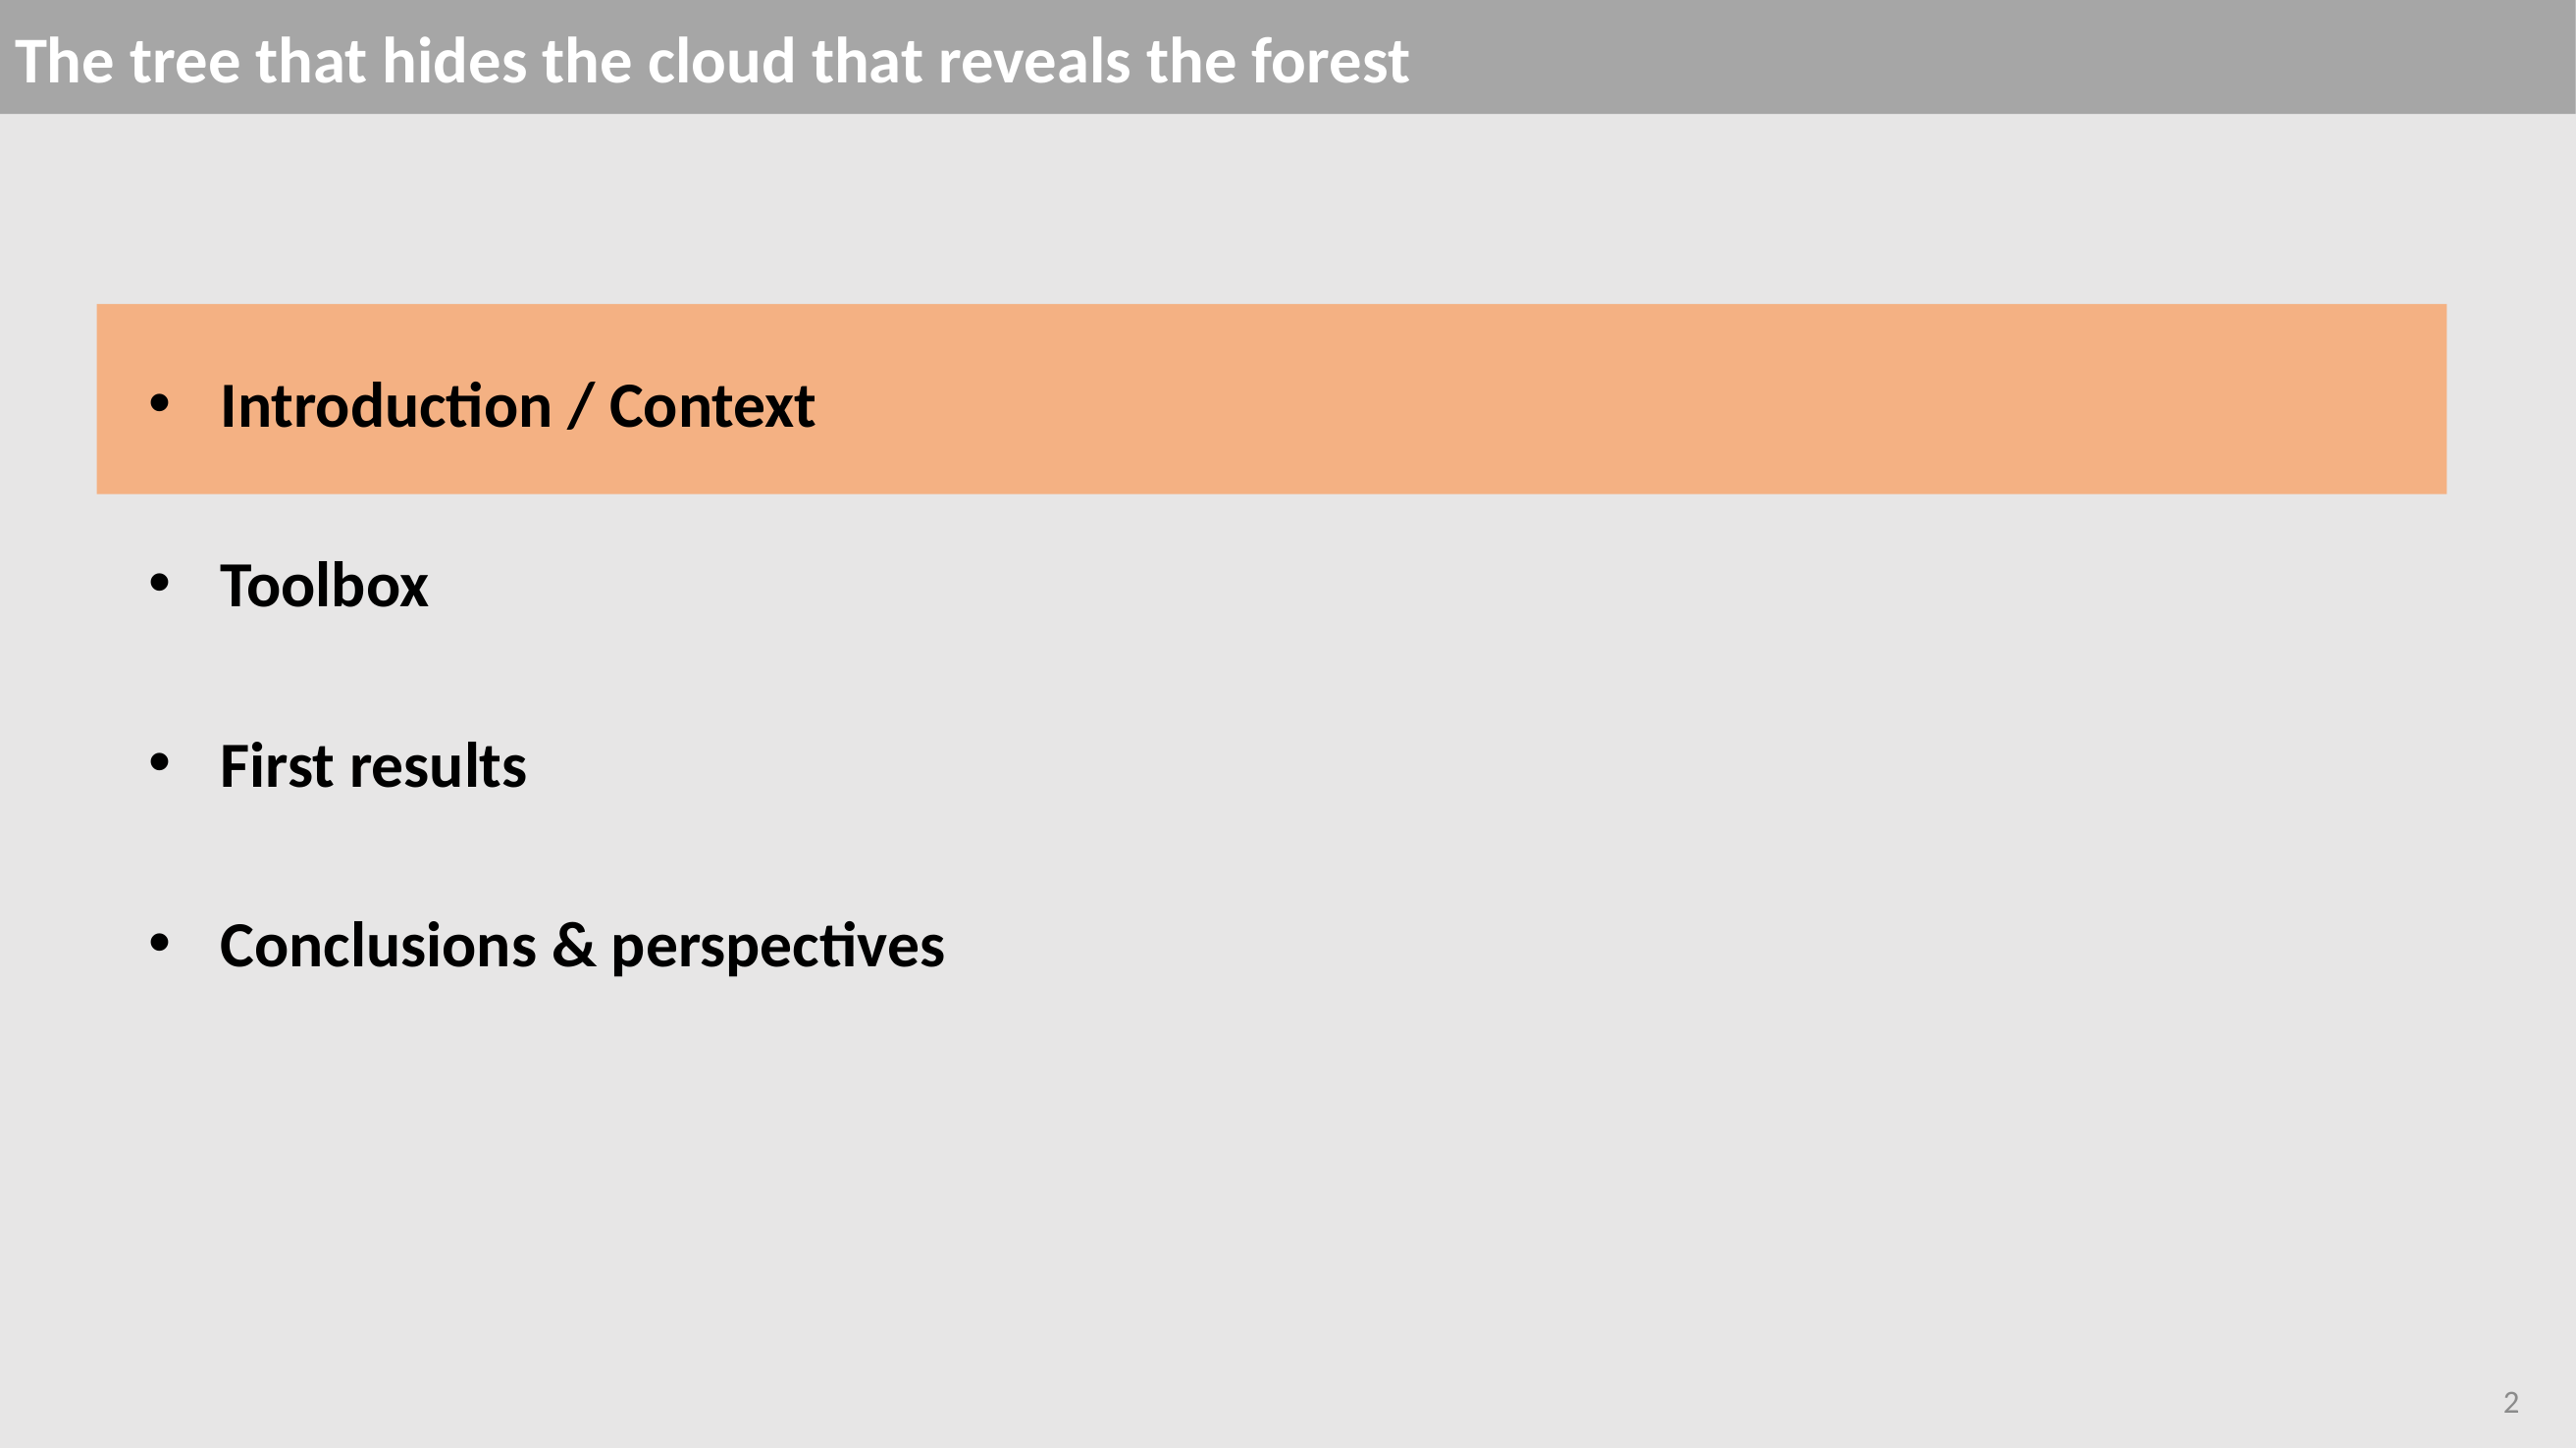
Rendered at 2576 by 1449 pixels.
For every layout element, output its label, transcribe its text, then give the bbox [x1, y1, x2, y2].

text_box [96, 303, 2448, 495]
slide_number 2 [2446, 1352, 2576, 1449]
text_box Introduction / Context Toolbox First results Conclusions & perspectives [129, 353, 2447, 1095]
text_box The tree that hides the cloud that reveals the forest [0, 0, 2576, 115]
